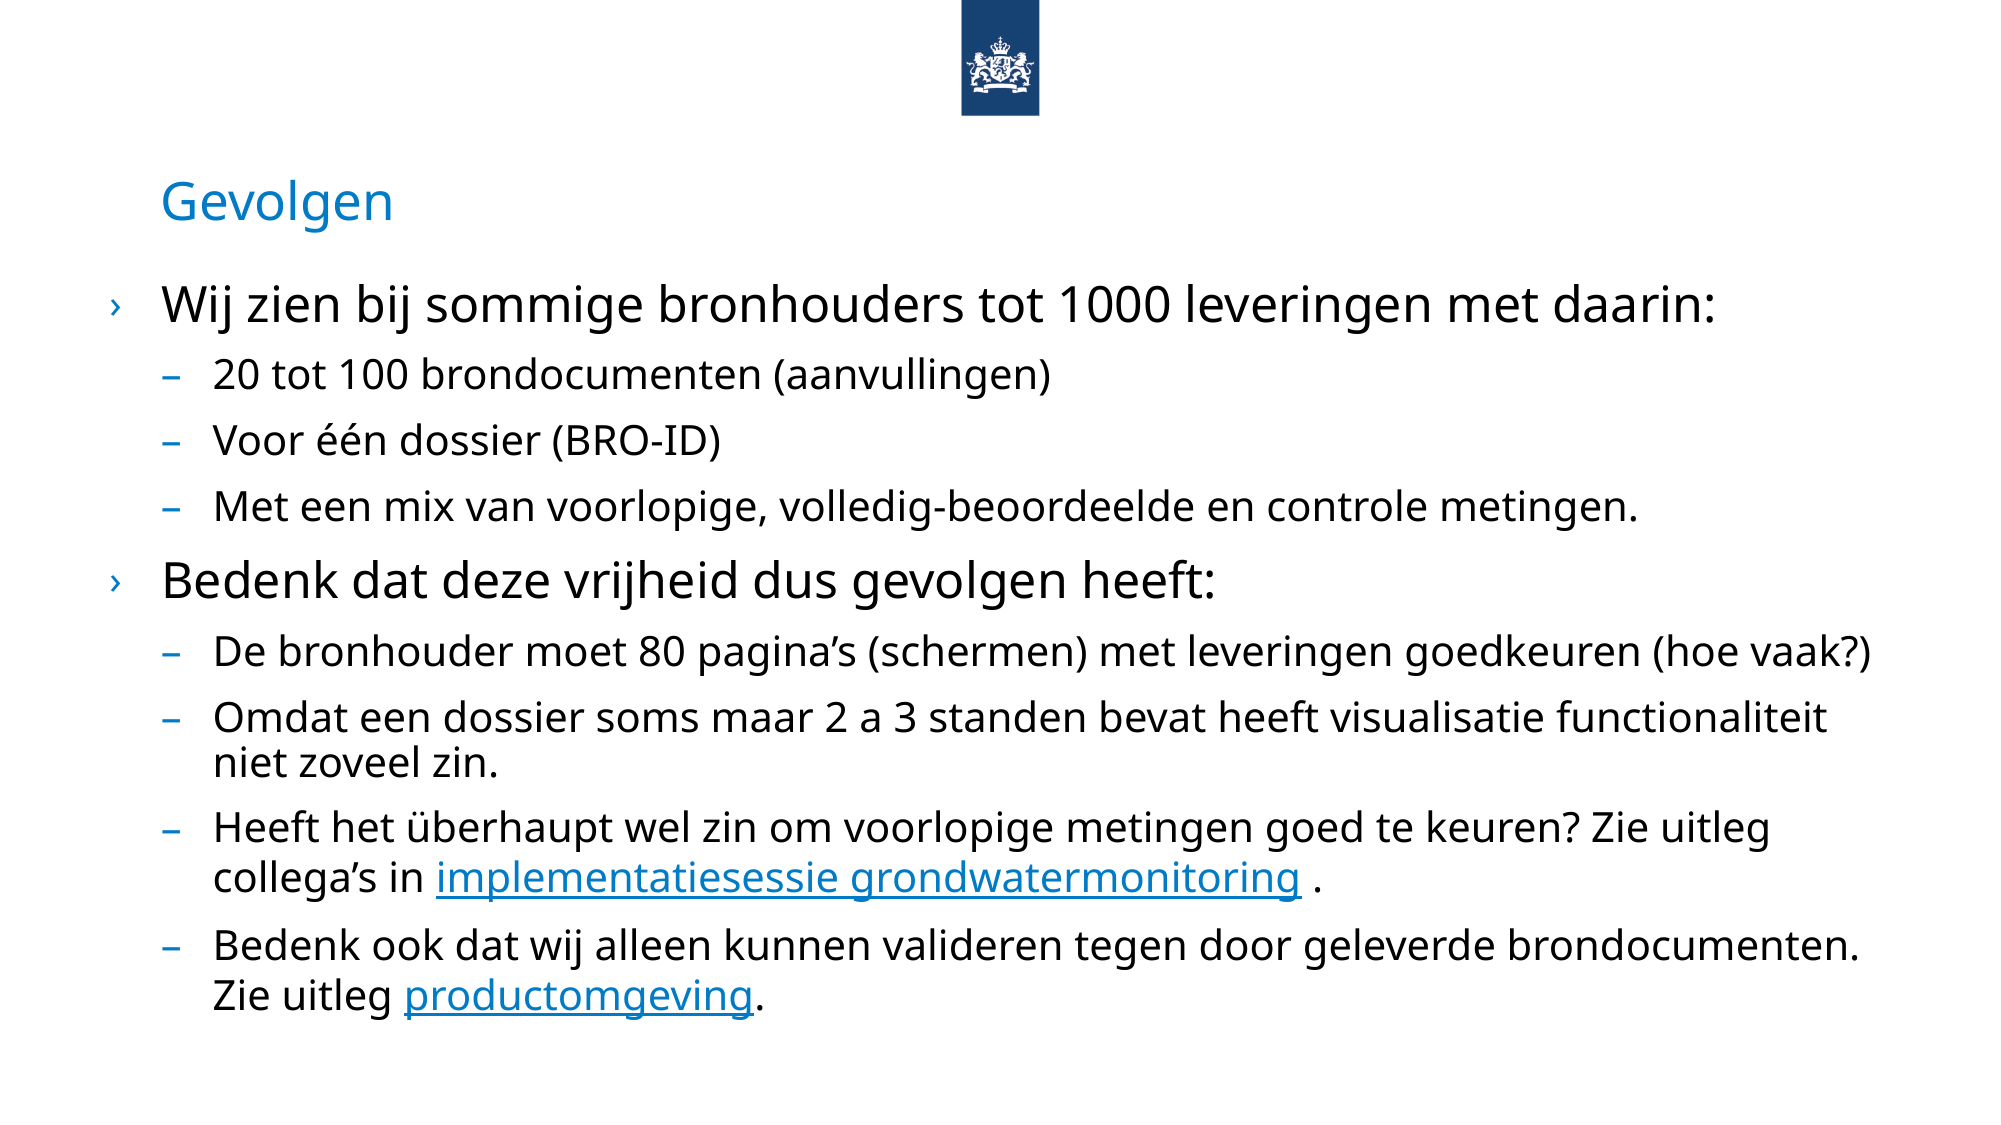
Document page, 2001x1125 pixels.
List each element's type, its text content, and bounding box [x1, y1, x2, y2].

picture [0, 0, 2000, 174]
subtitle [70, 294, 1930, 1034]
text_box Wij zien bij sommige bronhouders tot 1000 leveringen met daarin: 20 tot 100 brondocumenten (aanvullingen) Voor één dossier (BRO-ID) Met een mix van voorlopige, volledig-beoordeelde en controle metingen. Bedenk dat deze vrijheid dus gevolgen heeft: De bronhouder moet 80 pagina’s (schermen) met leveringen goedkeuren (hoe vaak?) Omdat een dossier soms maar 2 a 3 standen bevat heeft visualisatie functionaliteit niet zoveel zin. Heeft het überhaupt wel zin om voorlopige metingen goed te keuren? Zie uitleg collega’s in implementatiesessie grondwatermonitoring . Bedenk ook dat wij alleen kunnen valideren tegen door geleverde brondocumenten. Zie uitleg productomgeving. [94, 271, 1887, 976]
title Gevolgen [149, 163, 1930, 244]
